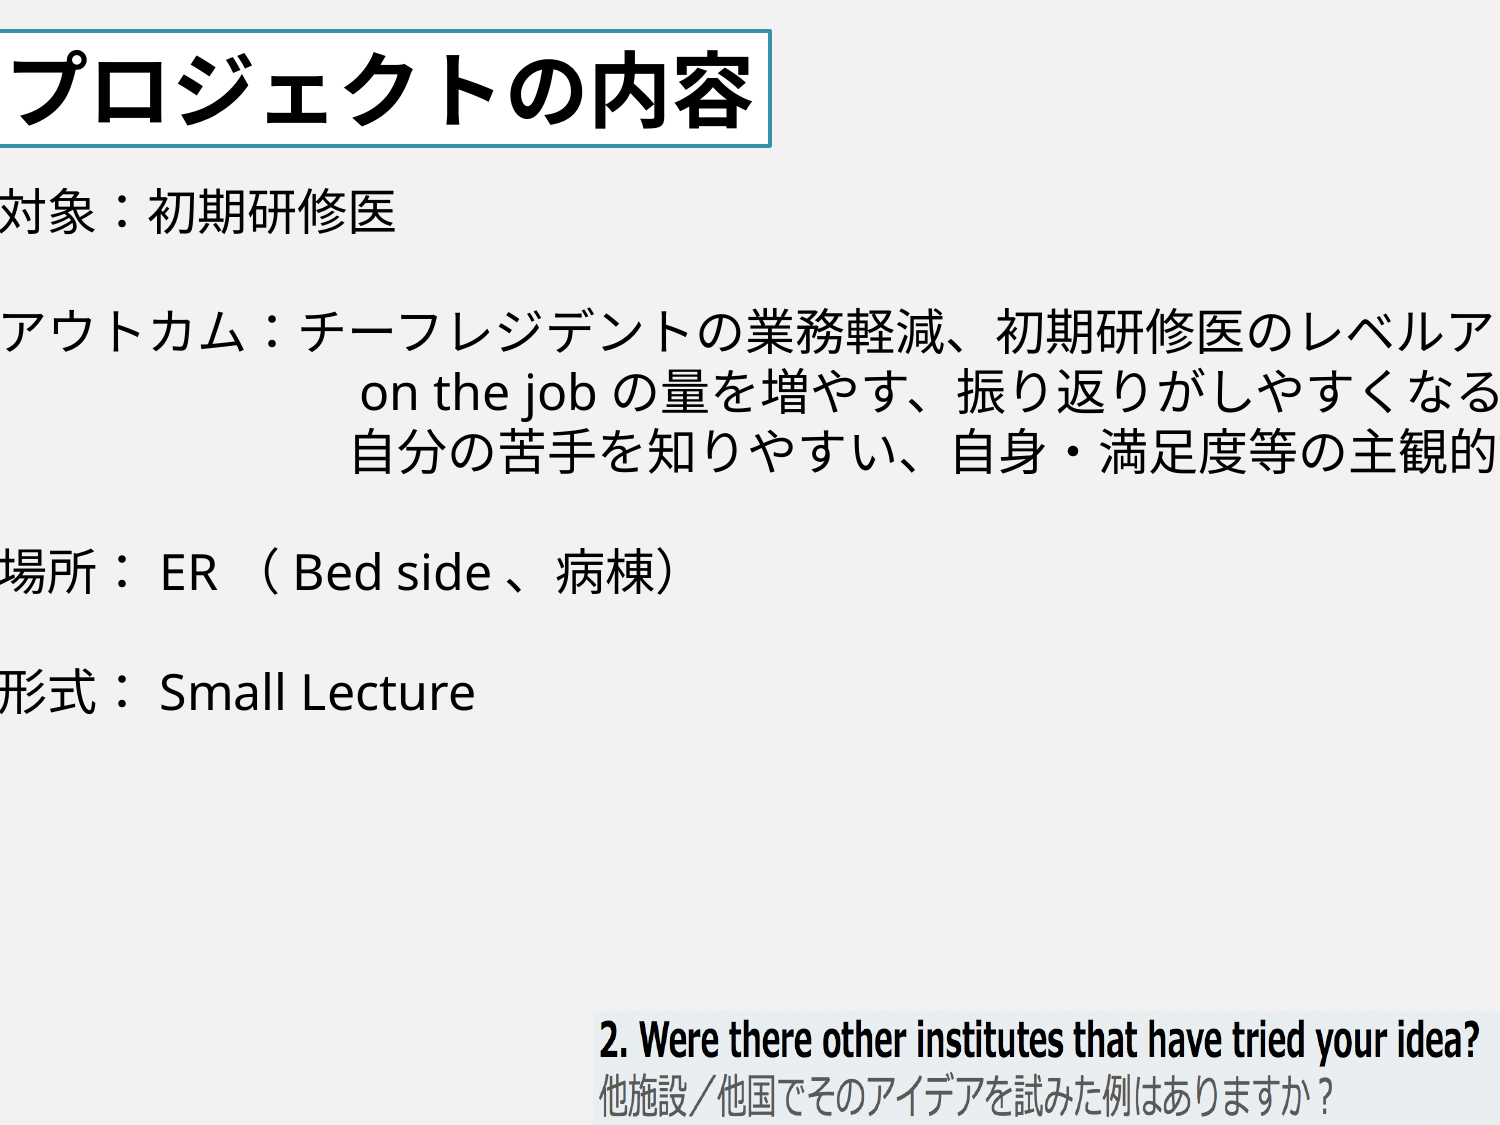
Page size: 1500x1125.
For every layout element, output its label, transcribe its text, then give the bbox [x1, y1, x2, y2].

picture [593, 1011, 1500, 1125]
text_box 対象：初期研修医 アウトカム：チーフレジデントの業務軽減、初期研修医のレベルアップ on the jobの量を増やす、振り返りがしやすくなる 自分の苦手を知りやすい、自身・満足度等の主観的評価 場所：ER（Bed side、病棟） 形式：Small Lecture [0, 172, 1500, 728]
text_box プロジェクトの内容 [0, 29, 772, 148]
